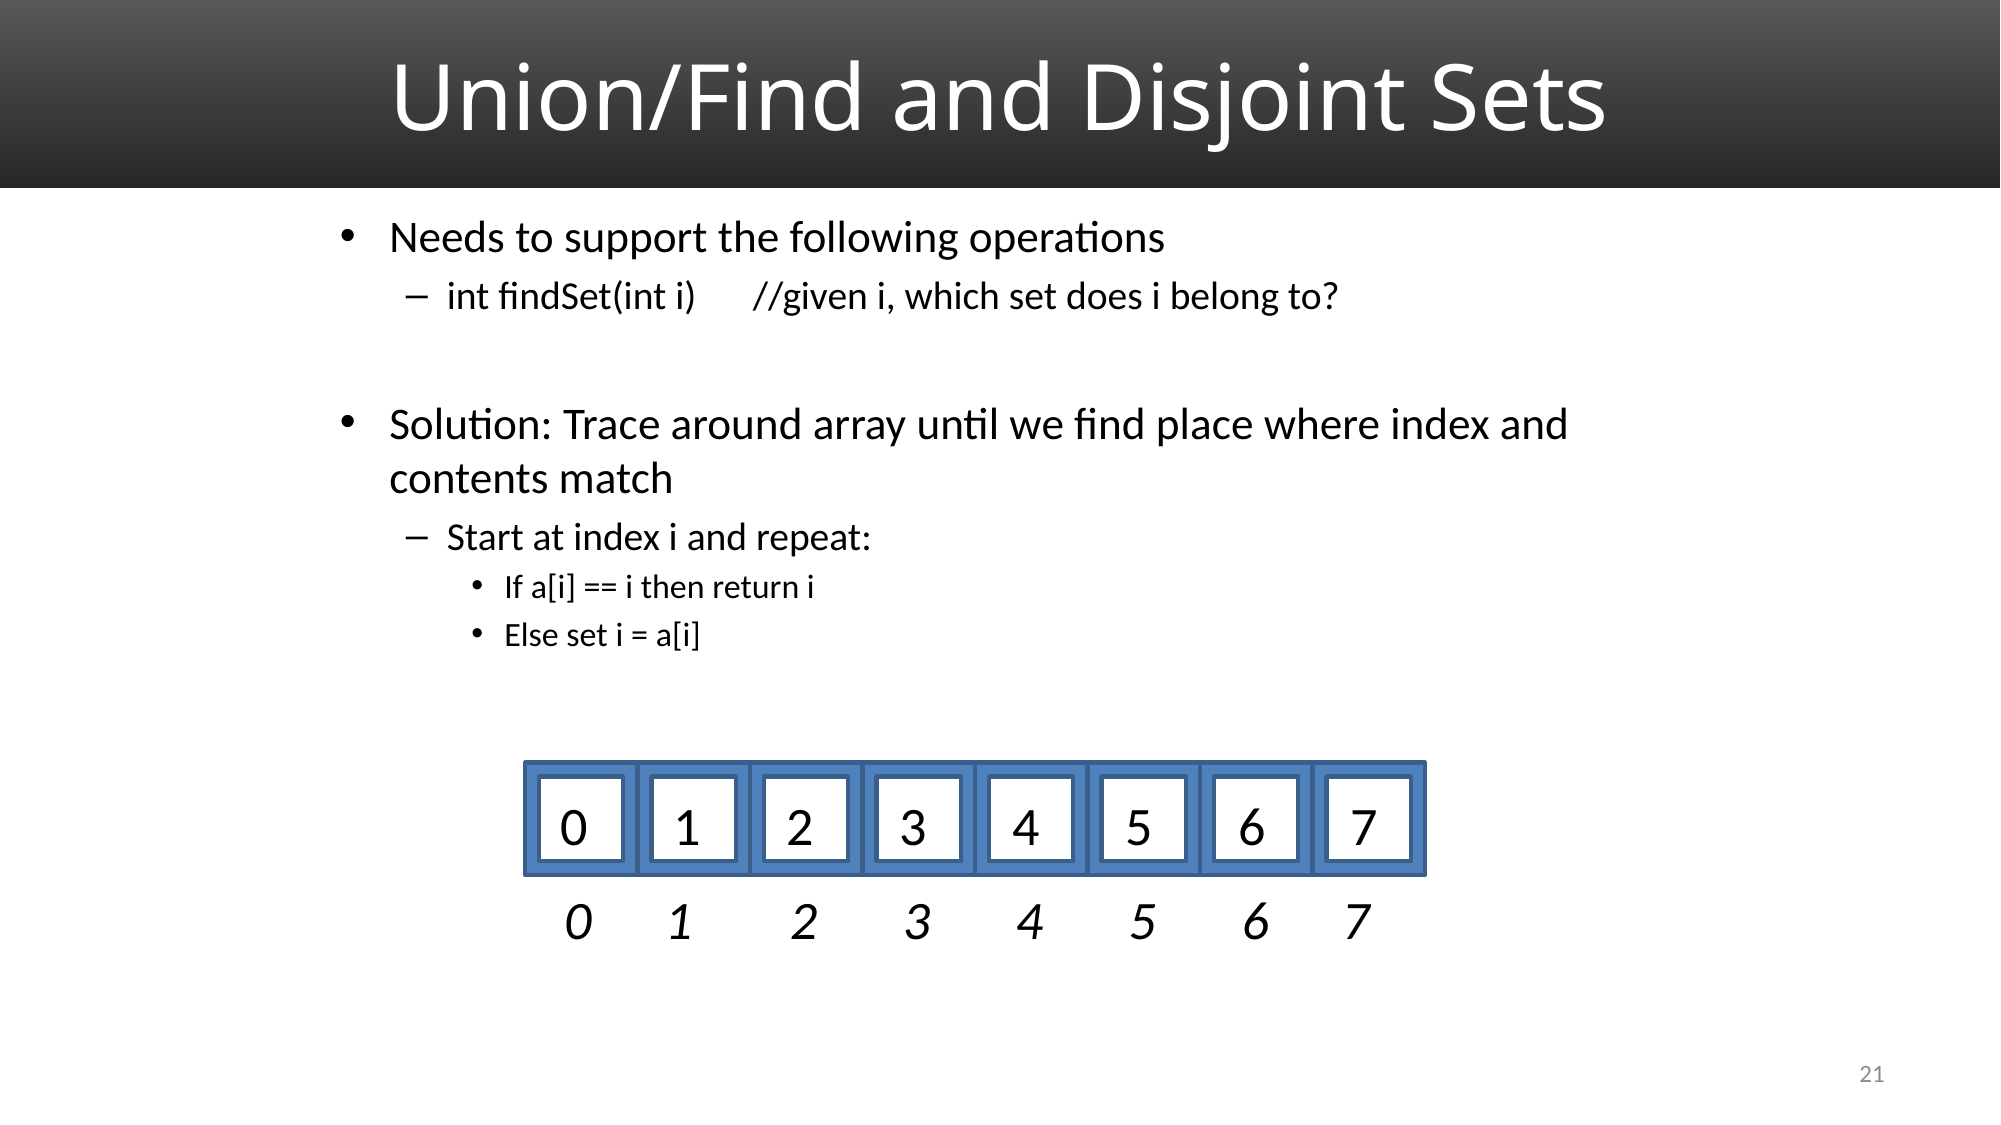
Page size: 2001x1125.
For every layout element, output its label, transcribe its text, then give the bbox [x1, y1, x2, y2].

title Union/Find and Disjoint Sets [99, 24, 1900, 163]
text_box 0 1 2 3 4 5 6 7 [524, 800, 1425, 988]
text_box [1422, 760, 1427, 877]
slide_number 21 [1433, 1042, 1900, 1103]
text_box 0 1 2 3 4 5 6 7 [521, 706, 1422, 894]
list Needs to support the following operations int findSet(int i) //given i, which set does i belong to? Solution: Trace around array until we find place where index and contents match Start at index i and repeat: If a[i] == i then return i Else set i = a[i] [324, 200, 1675, 663]
